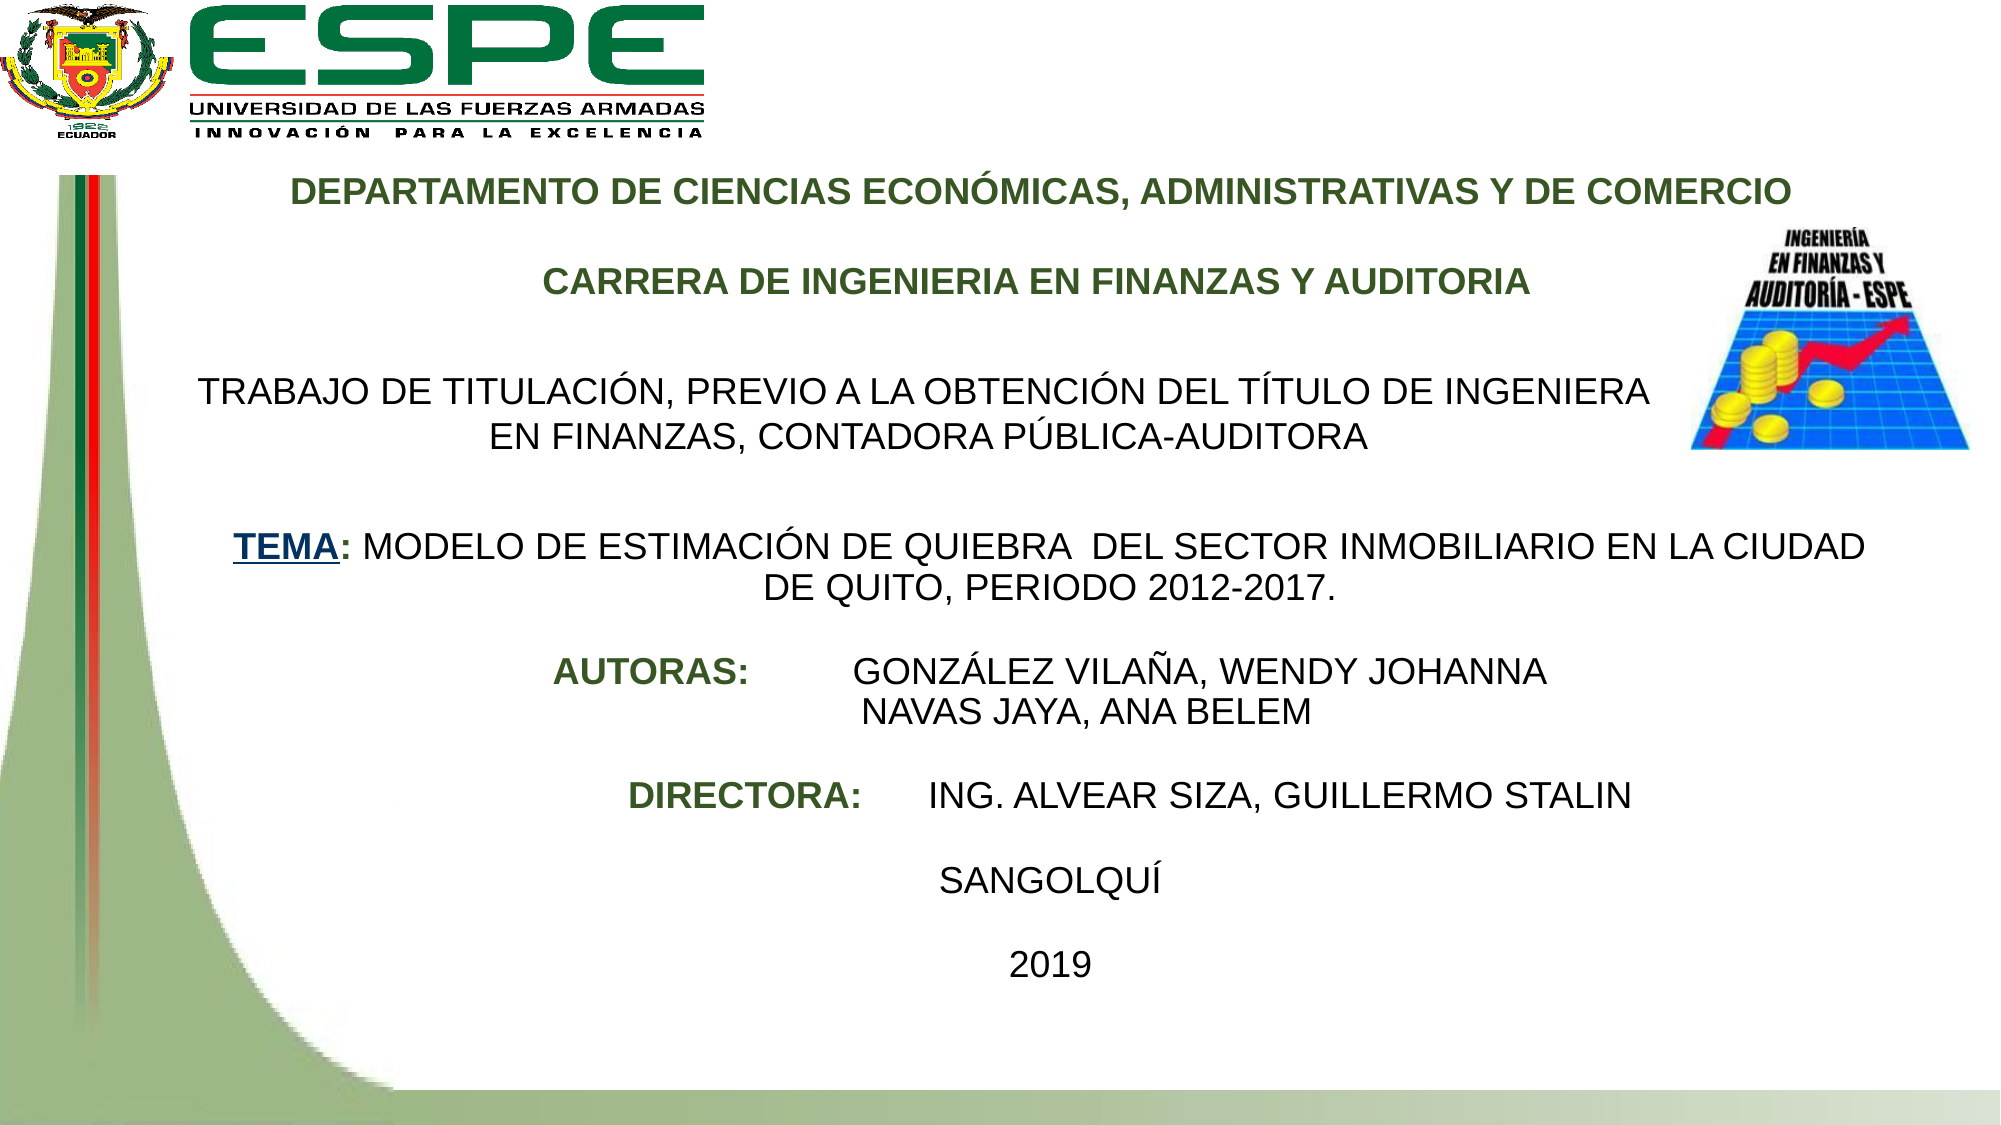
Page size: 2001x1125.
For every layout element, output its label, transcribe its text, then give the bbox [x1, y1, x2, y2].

subtitle TEMA: MODELO DE ESTIMACIÓN DE QUIEBRA DEL SECTOR INMOBILIARIO EN LA CIUDAD DE QUITO, PERIODO 2012-2017. AUTORAS: GONZÁLEZ VILAÑA, WENDY JOHANNA NAVAS JAYA, ANA BELEM DIRECTORA: ING. ALVEAR SIZA, GUILLERMO STALIN SANGOLQUÍ 2019 [394, 519, 1891, 792]
picture [1691, 227, 1970, 450]
picture [0, 4, 704, 138]
title TRABAJO DE TITULACIÓN, PREVIO A LA OBTENCIÓN DEL TÍTULO DE INGENIERA EN FINANZAS, CONTADORA PÚBLICA-AUDITORA [394, 314, 1793, 510]
text_box DEPARTAMENTO DE CIENCIAS ECONÓMICAS, ADMINISTRATIVAS Y DE COMERCIO CARRERA DE INGENIERIA EN FINANZAS Y AUDITORIA [252, 159, 1831, 310]
picture [0, 175, 2001, 1125]
